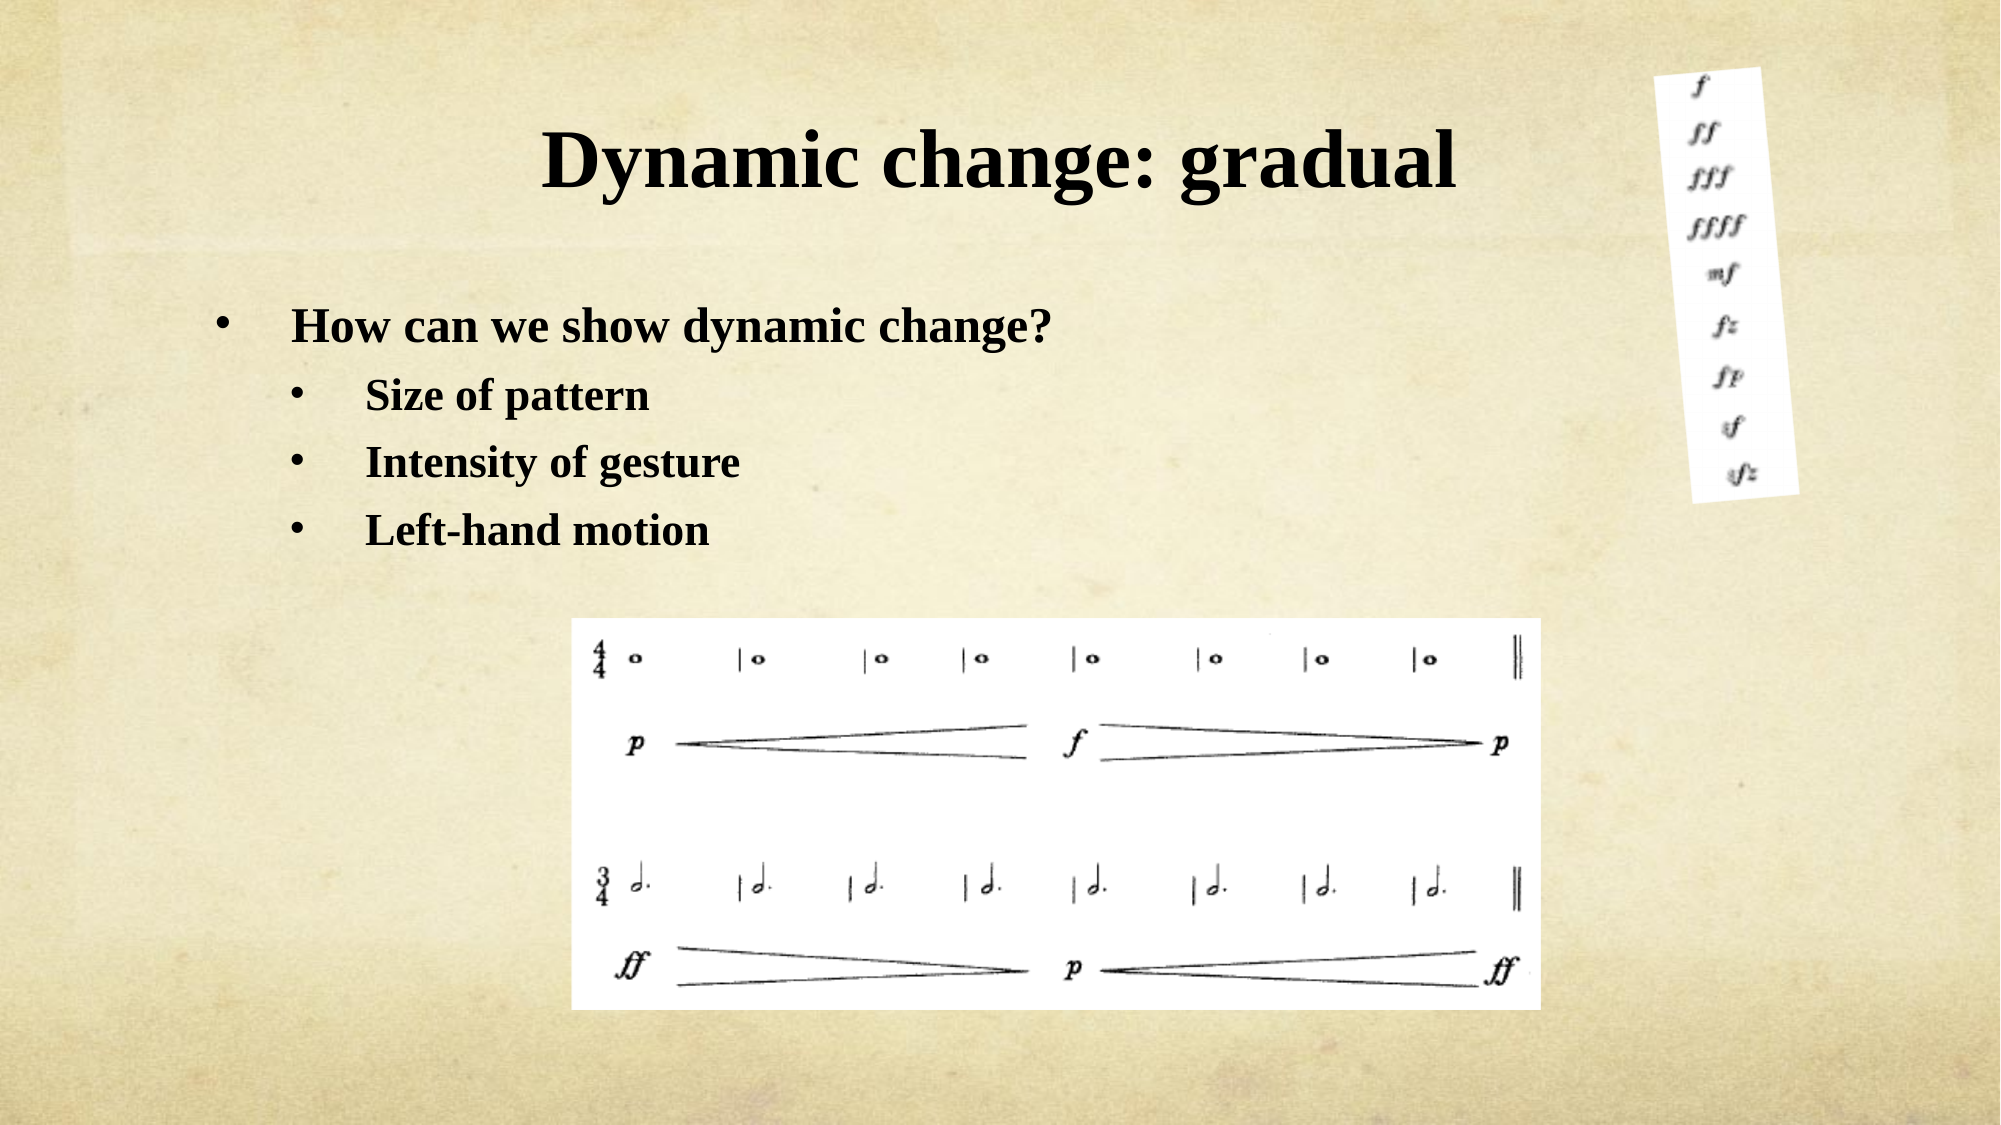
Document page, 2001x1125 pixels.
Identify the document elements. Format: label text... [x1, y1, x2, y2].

picture [0, 0, 2001, 1125]
list How can we show dynamic change? Size of pattern Intensity of gesture Left-hand motion [200, 284, 1800, 950]
title Dynamic change: gradual [200, 82, 1658, 225]
title Dynamic change: gradual [1793, 82, 1800, 225]
